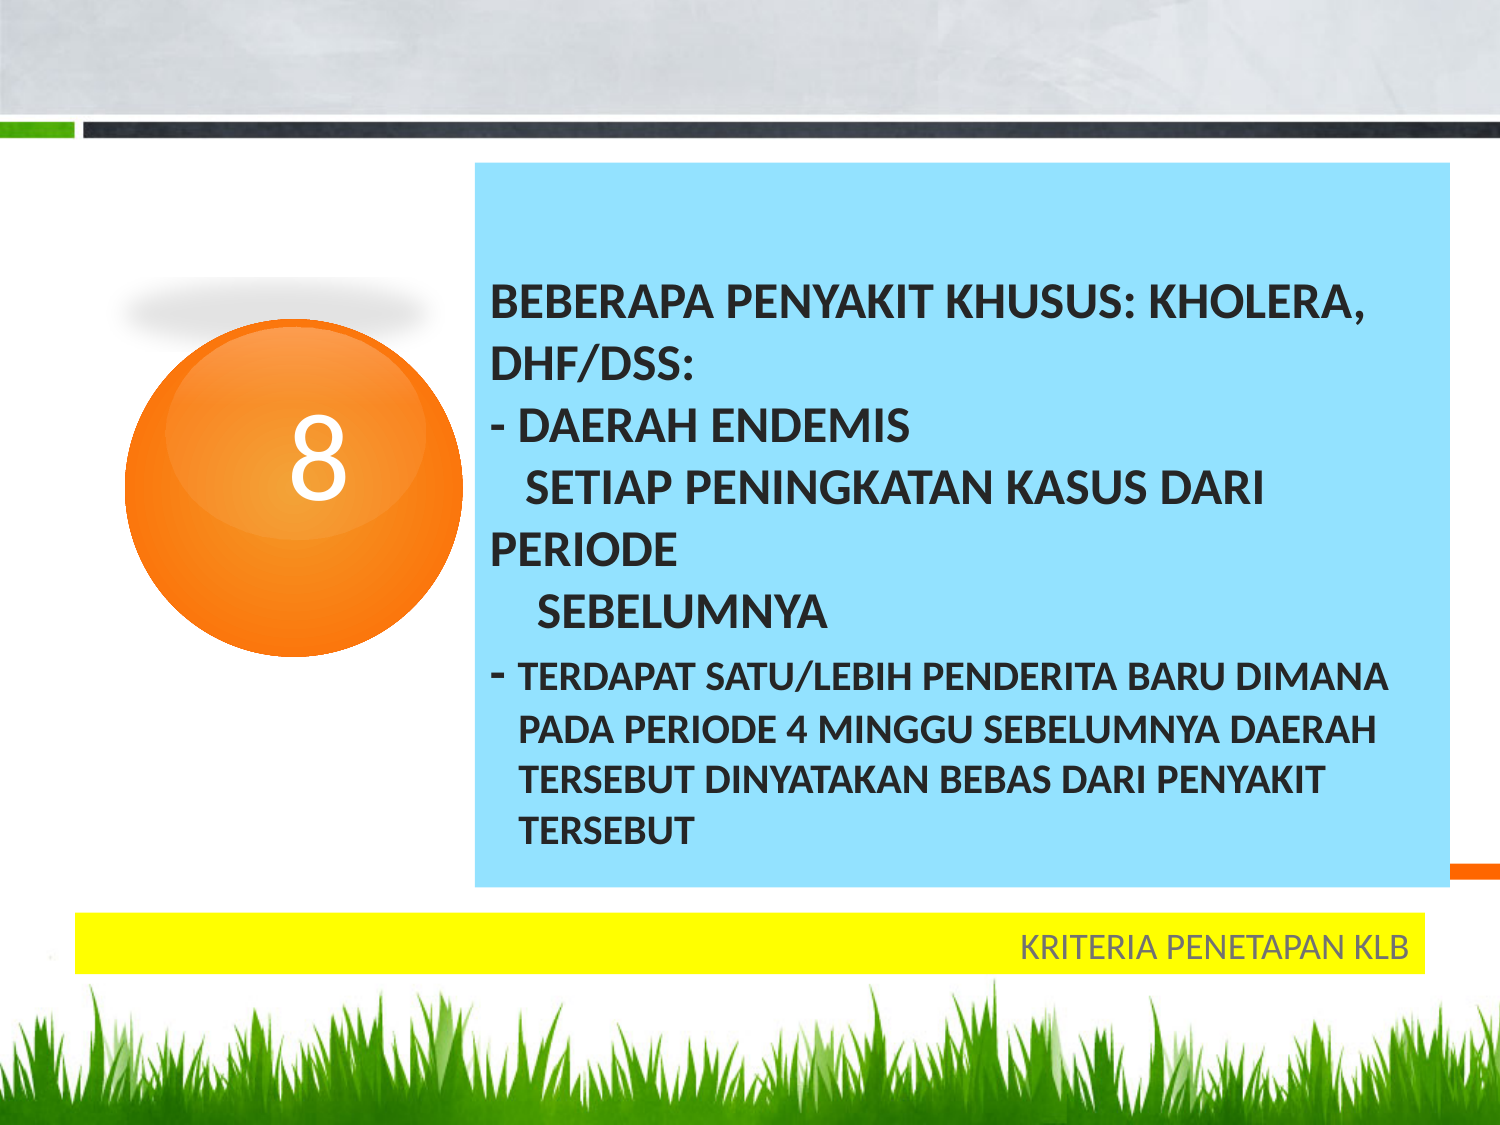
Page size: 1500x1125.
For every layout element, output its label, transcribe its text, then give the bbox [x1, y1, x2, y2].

picture [0, 0, 1500, 1125]
title Beberapa penyakit khusus: Kholera, DHF/DSS: - daerah endemis Setiap peningkatan kasus dari periode sebelumnya - Terdapat satu/lebih penderita baru dimana pada periode 4 minggu sebelumnya daerah tersebut dinyatakan bebas dari penyakit tersebut [474, 162, 1450, 888]
text_box 8 [235, 272, 403, 628]
list KRITERIA PENETAPAN KLB [75, 912, 1425, 975]
